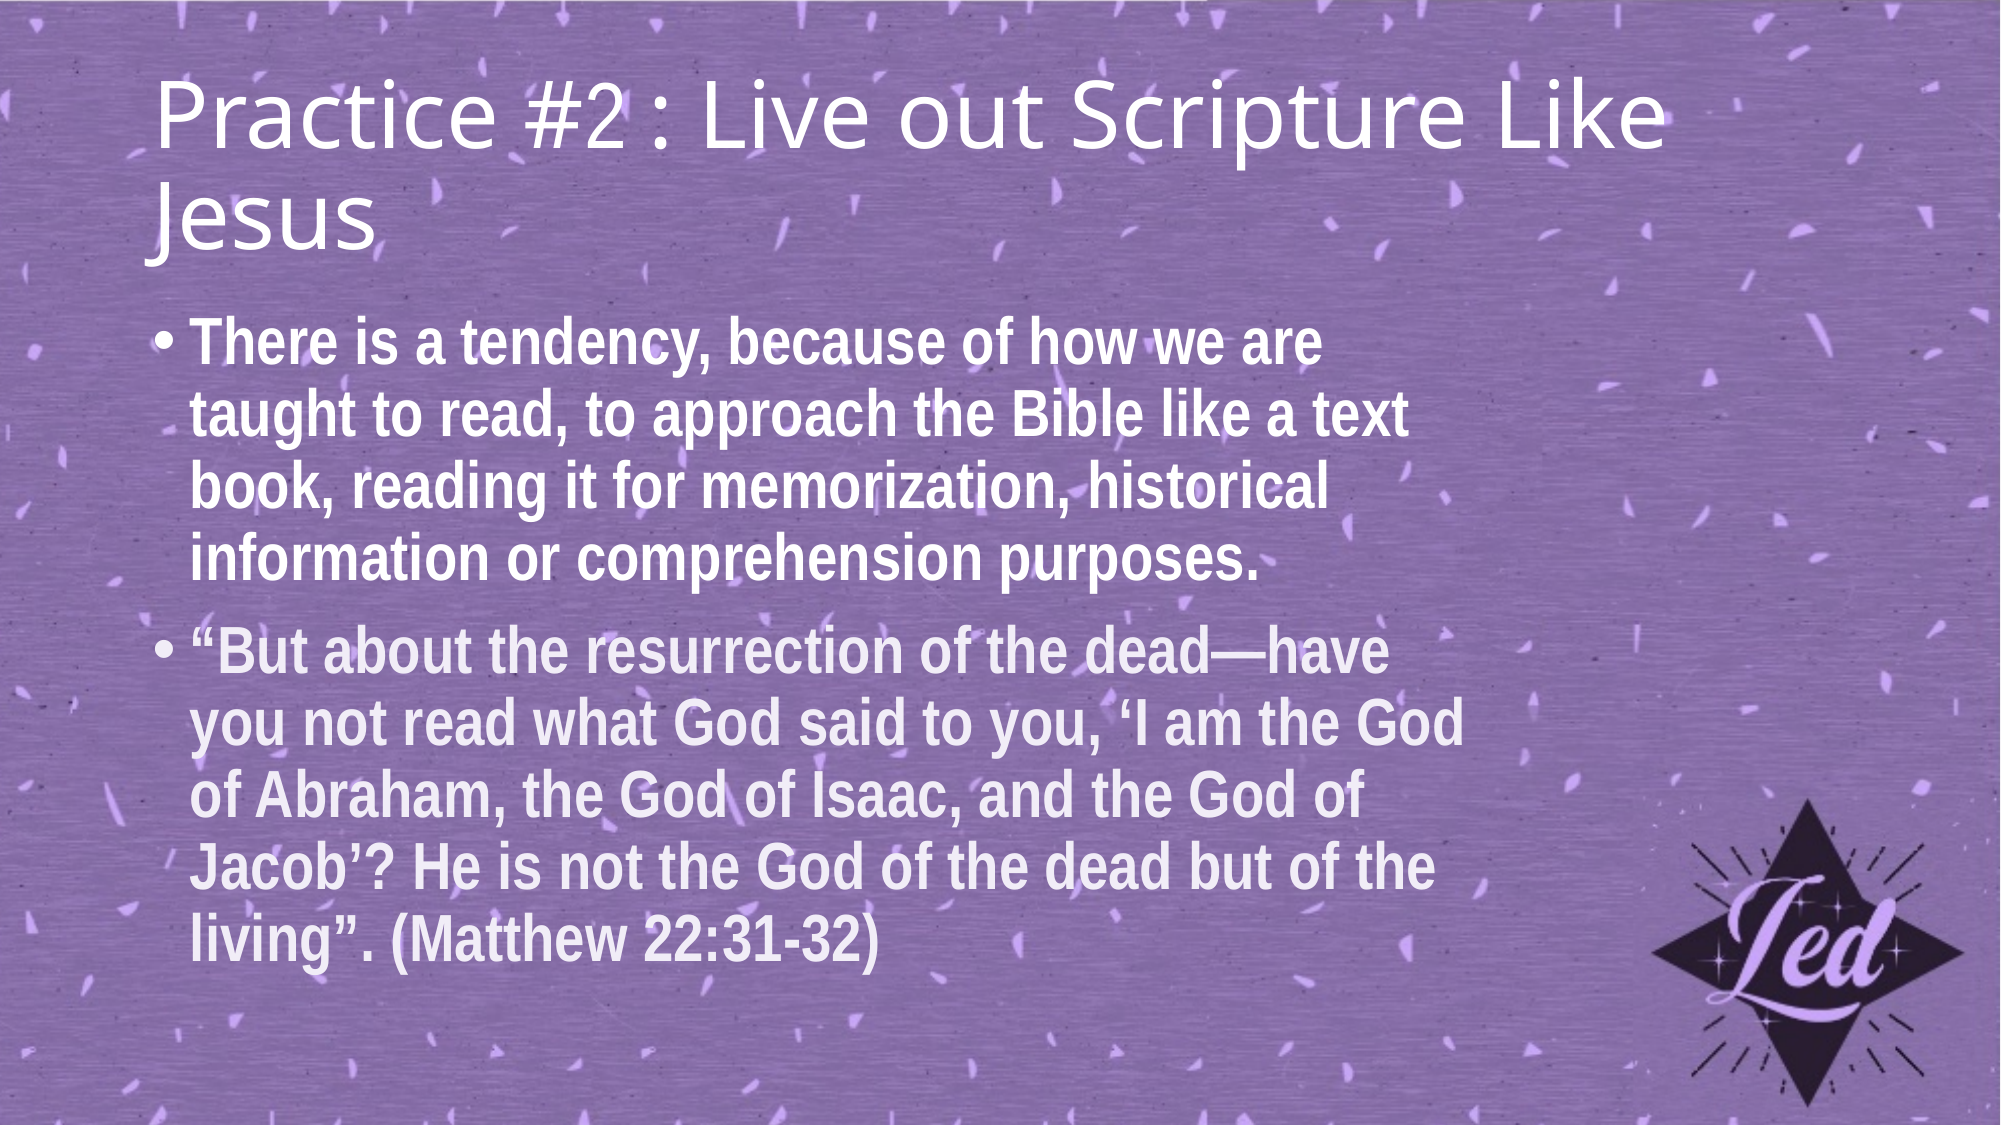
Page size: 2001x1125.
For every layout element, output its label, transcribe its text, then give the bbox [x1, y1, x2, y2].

picture [0, 0, 2001, 1125]
title Practice #2 : Live out Scripture Like Jesus [137, 59, 1863, 278]
list There is a tendency, because of how we are taught to read, to approach the Bible like a text book, reading it for memorization, historical information or comprehension purposes. “But about the resurrection of the dead—have you not read what God said to you, ‘I am the God of Abraham, the God of Isaac, and the God of Jacob’? He is not the God of the dead but of the living”. (Matthew 22:31-32) [137, 299, 1491, 1014]
